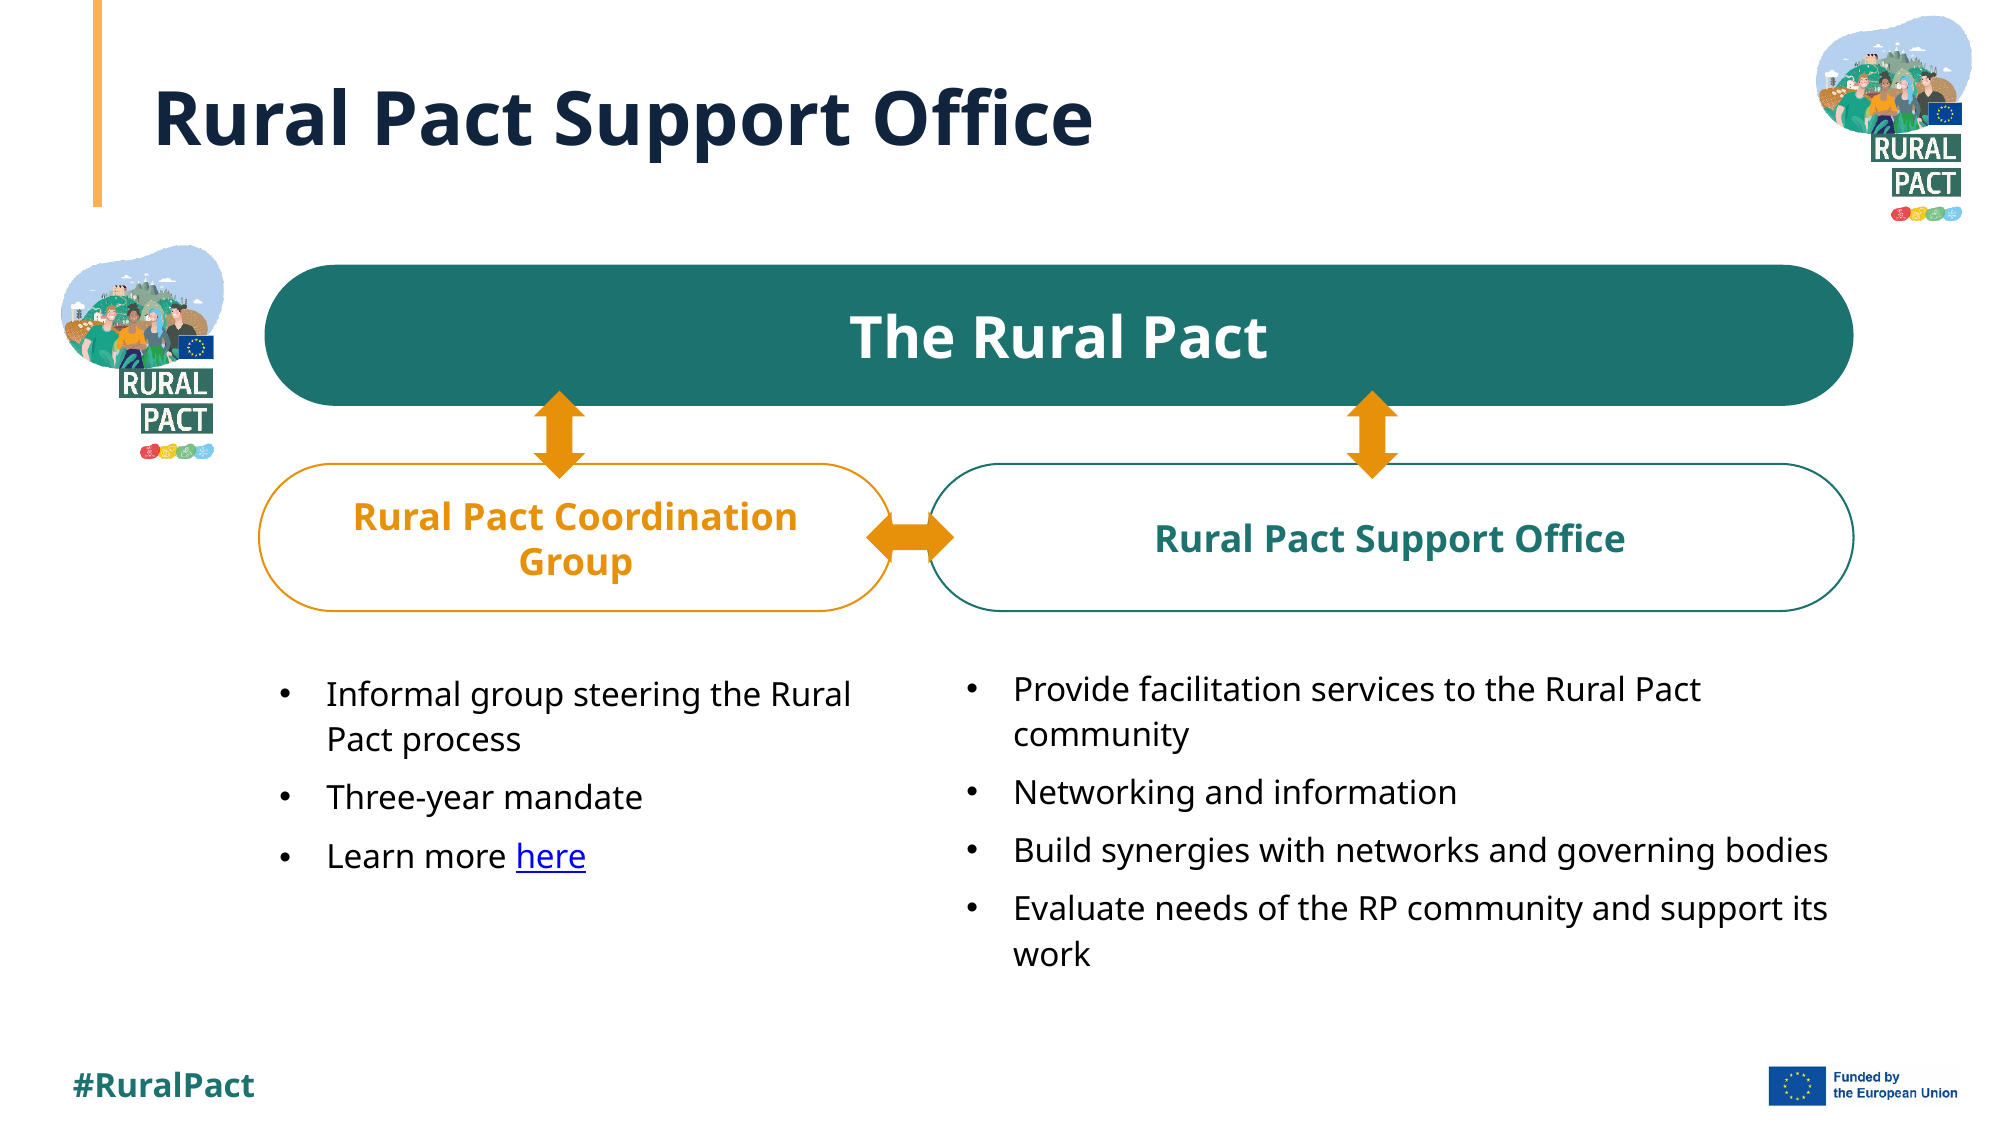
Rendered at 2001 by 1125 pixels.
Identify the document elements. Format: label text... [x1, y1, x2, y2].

text_box [1344, 389, 1401, 481]
text_box Rural Pact Coordination Group [257, 462, 890, 613]
text_box Informal group steering the Rural Pact process Three-year mandate Learn more here [264, 659, 893, 888]
text_box [531, 389, 588, 481]
text_box Rural Pact Support Office [931, 462, 1855, 613]
title Rural Pact Support Office [137, 22, 1766, 220]
picture [1766, 1064, 1959, 1108]
picture [1802, 0, 1993, 245]
text_box The Rural Pact [263, 263, 1855, 407]
text_box [864, 509, 956, 566]
text_box Provide facilitation services to the Rural Pact community Networking and information Build synergies with networks and governing bodies Evaluate needs of the RP community and support its work [951, 654, 1878, 1039]
picture [46, 228, 246, 484]
